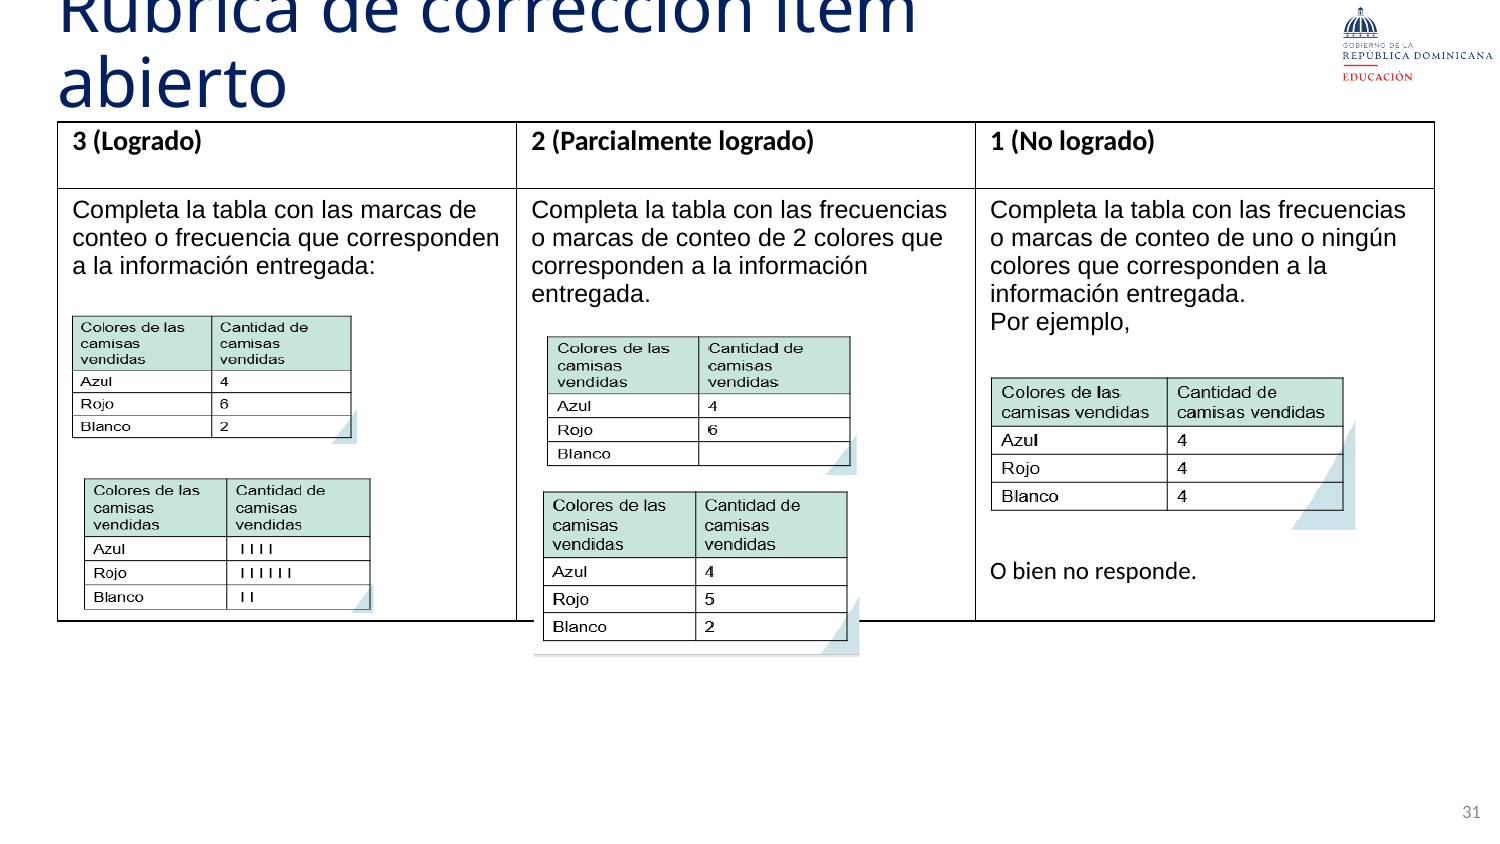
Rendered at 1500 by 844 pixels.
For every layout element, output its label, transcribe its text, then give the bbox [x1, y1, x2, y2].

picture [60, 309, 357, 444]
table_cell Completa la tabla con las frecuencias o marcas de conteo de uno o ningún colores que corresponden a la información entregada. Por ejemplo, O bien no responde. [976, 189, 1434, 620]
picture [1335, 0, 1500, 87]
table_cell Completa la tabla con las marcas de conteo o frecuencia que corresponden a la información entregada: [58, 189, 516, 620]
title Rúbrica de corrección ítem abierto [57, 0, 1048, 121]
table_header 1 (No logrado) [976, 123, 1434, 188]
picture [533, 486, 860, 657]
table_header 3 (Logrado) [58, 123, 516, 188]
slide_number 31 [1391, 779, 1482, 844]
table_cell Completa la tabla con las frecuencias o marcas de conteo de 2 colores que corresponden a la información entregada. [517, 189, 975, 620]
table_header 2 (Parcialmente logrado) [517, 123, 975, 188]
picture [76, 474, 374, 613]
picture [531, 326, 857, 475]
picture [981, 367, 1356, 530]
